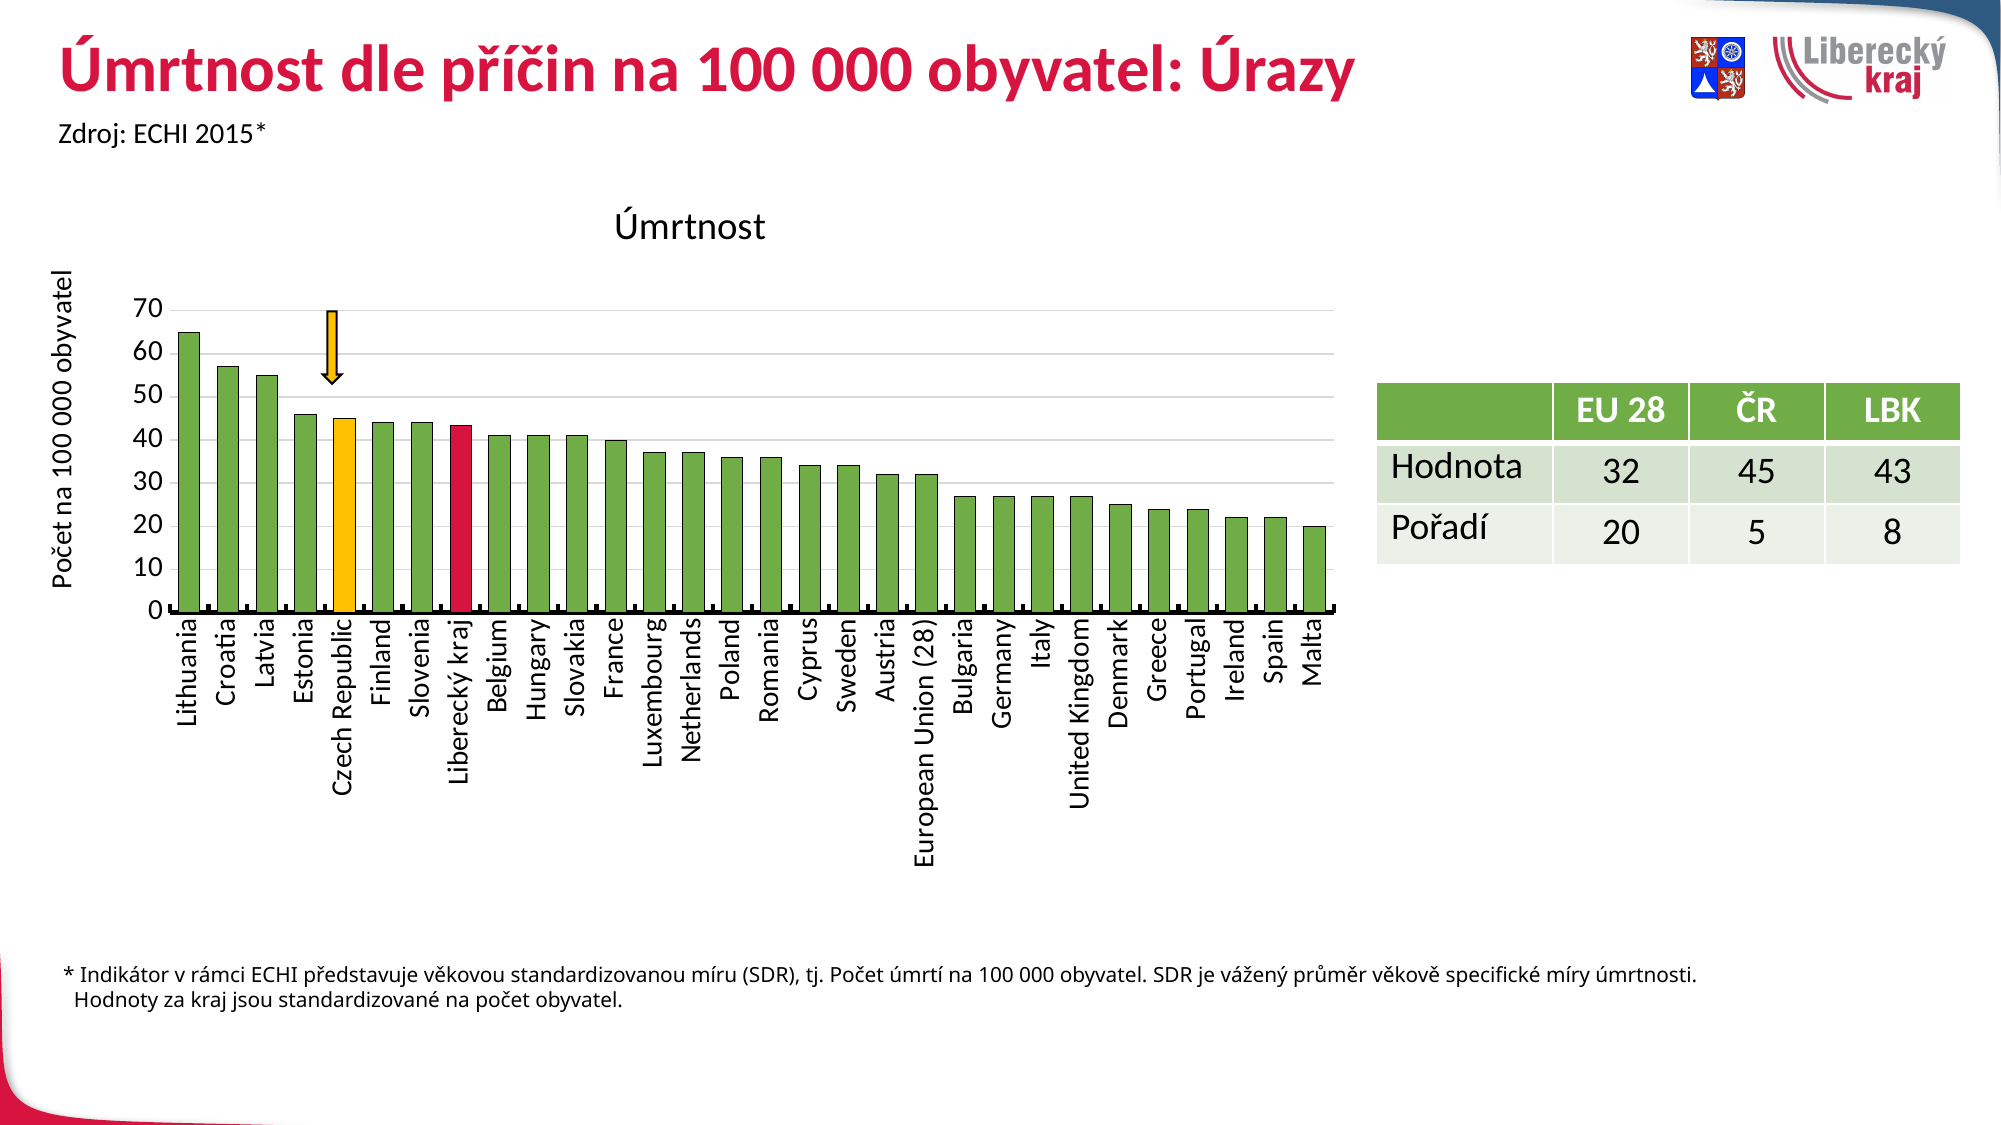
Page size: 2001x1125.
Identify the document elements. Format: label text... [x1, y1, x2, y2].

title Úmrtnost dle příčin na 100 000 obyvatel: Úrazy [44, 26, 1770, 130]
table_cell 45 [1690, 446, 1824, 503]
text_box * Indikátor v rámci ECHI představuje věkovou standardizovanou míru (SDR), tj. Počet úmrtí na 100 000 obyvatel. SDR je vážený průměr věkově specifické míry úmrtnosti. Hodnoty za kraj jsou standardizované na počet obyvatel. [48, 954, 1718, 1064]
table_header [1377, 383, 1552, 440]
picture [1770, 31, 1954, 107]
table_header EU 28 [1554, 383, 1688, 440]
table_cell 32 [1554, 446, 1688, 503]
table_cell Hodnota [1377, 446, 1552, 503]
table_header ČR [1690, 383, 1824, 440]
table_cell 20 [1554, 505, 1688, 564]
table_cell 43 [1826, 446, 1960, 503]
table_cell 8 [1826, 505, 1960, 564]
table_cell Pořadí [1377, 505, 1552, 564]
table_cell 5 [1690, 505, 1824, 564]
text_box Zdroj: ECHI 2015* [43, 107, 284, 157]
chart [32, 198, 1361, 883]
table_header LBK [1826, 383, 1960, 440]
